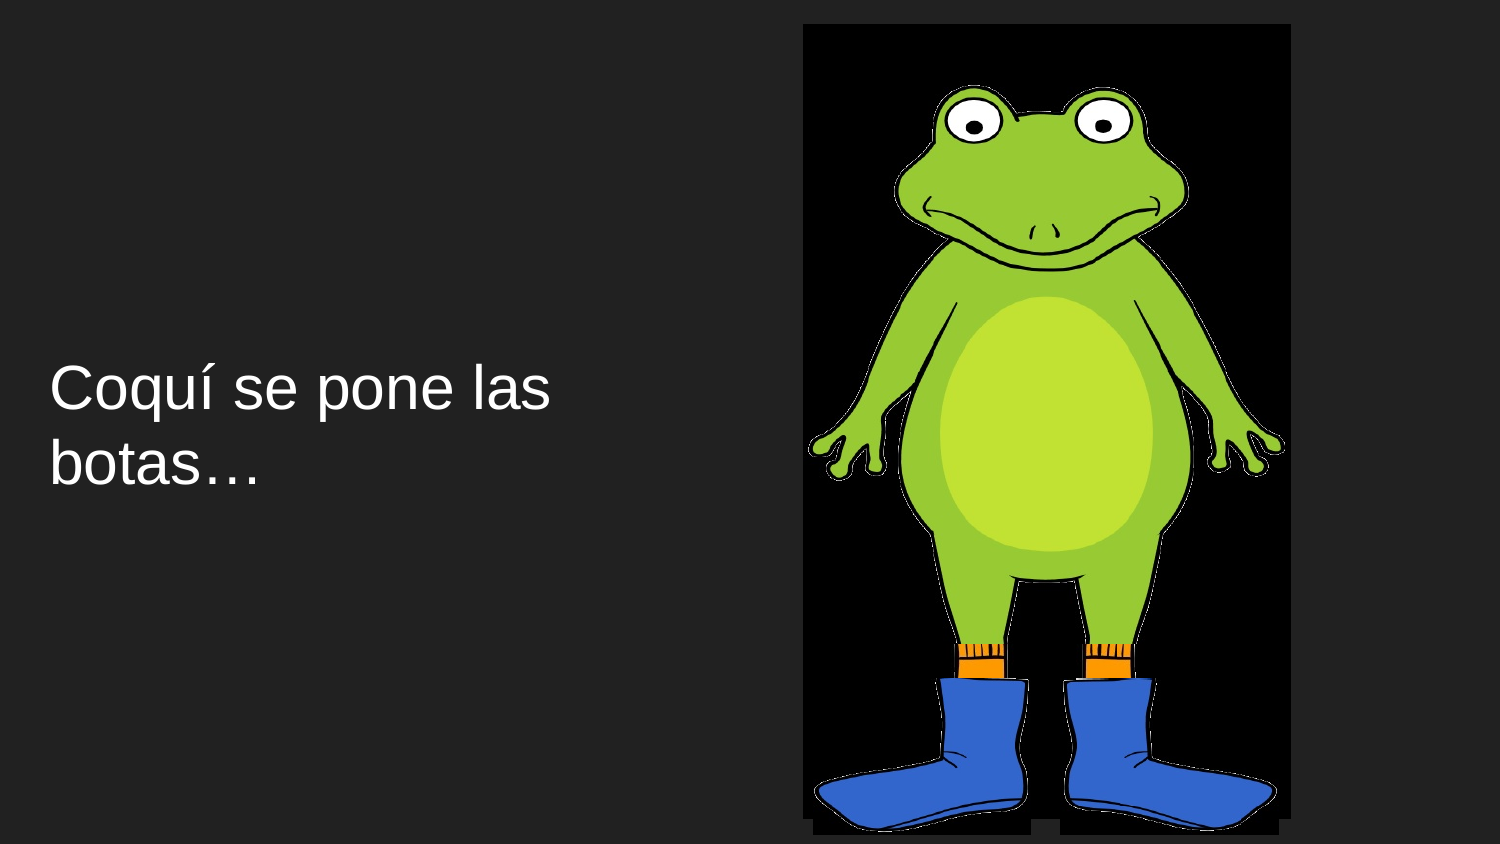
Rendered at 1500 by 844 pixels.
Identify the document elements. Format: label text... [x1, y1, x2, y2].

picture [802, 24, 1291, 835]
title Coquí se pone las botas… [34, 74, 676, 770]
